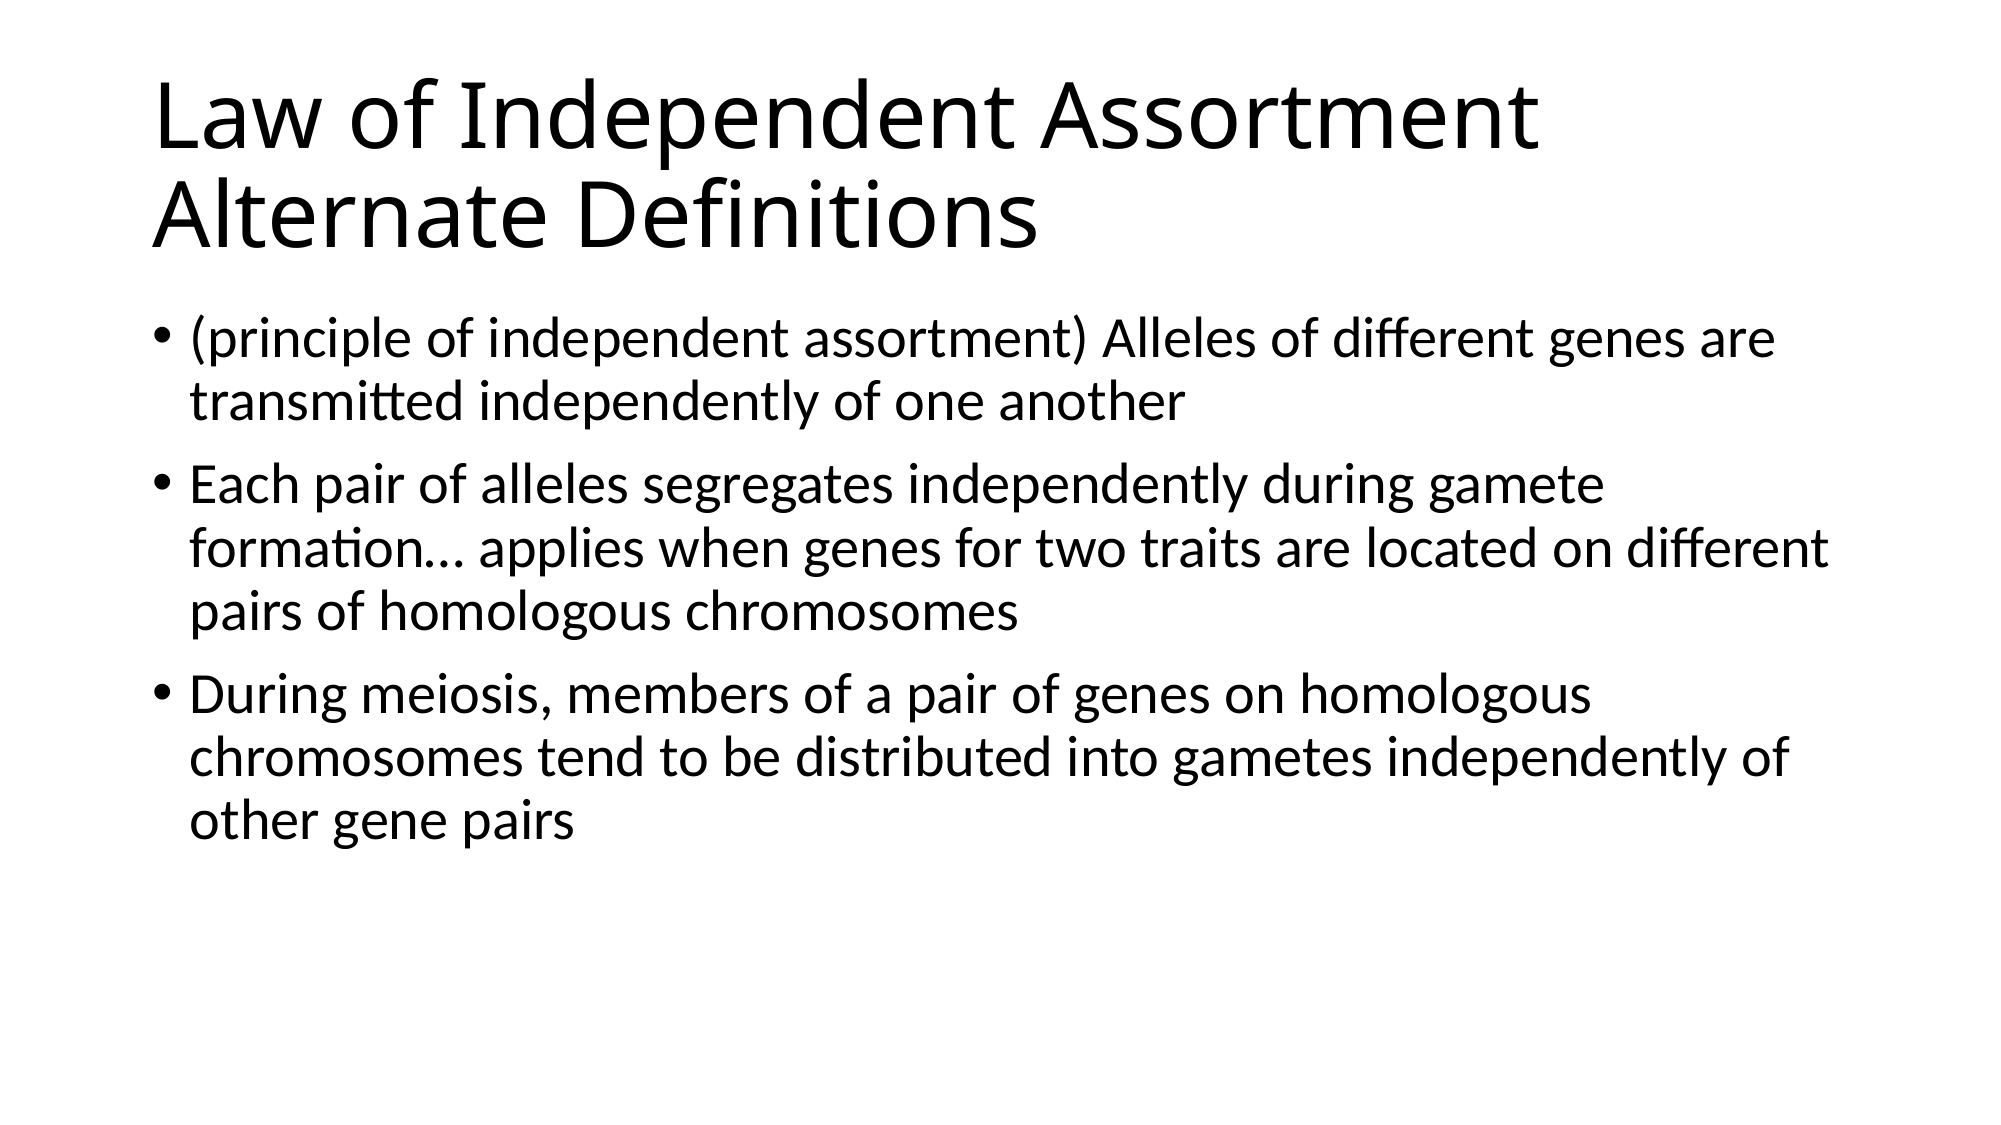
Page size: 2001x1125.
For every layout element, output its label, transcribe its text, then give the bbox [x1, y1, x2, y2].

title Law of Independent Assortment Alternate Definitions [137, 59, 1863, 278]
list (principle of independent assortment) Alleles of different genes are transmitted independently of one another Each pair of alleles segregates independently during gamete formation… applies when genes for two traits are located on different pairs of homologous chromosomes During meiosis, members of a pair of genes on homologous chromosomes tend to be distributed into gametes independently of other gene pairs [137, 299, 1863, 1014]
